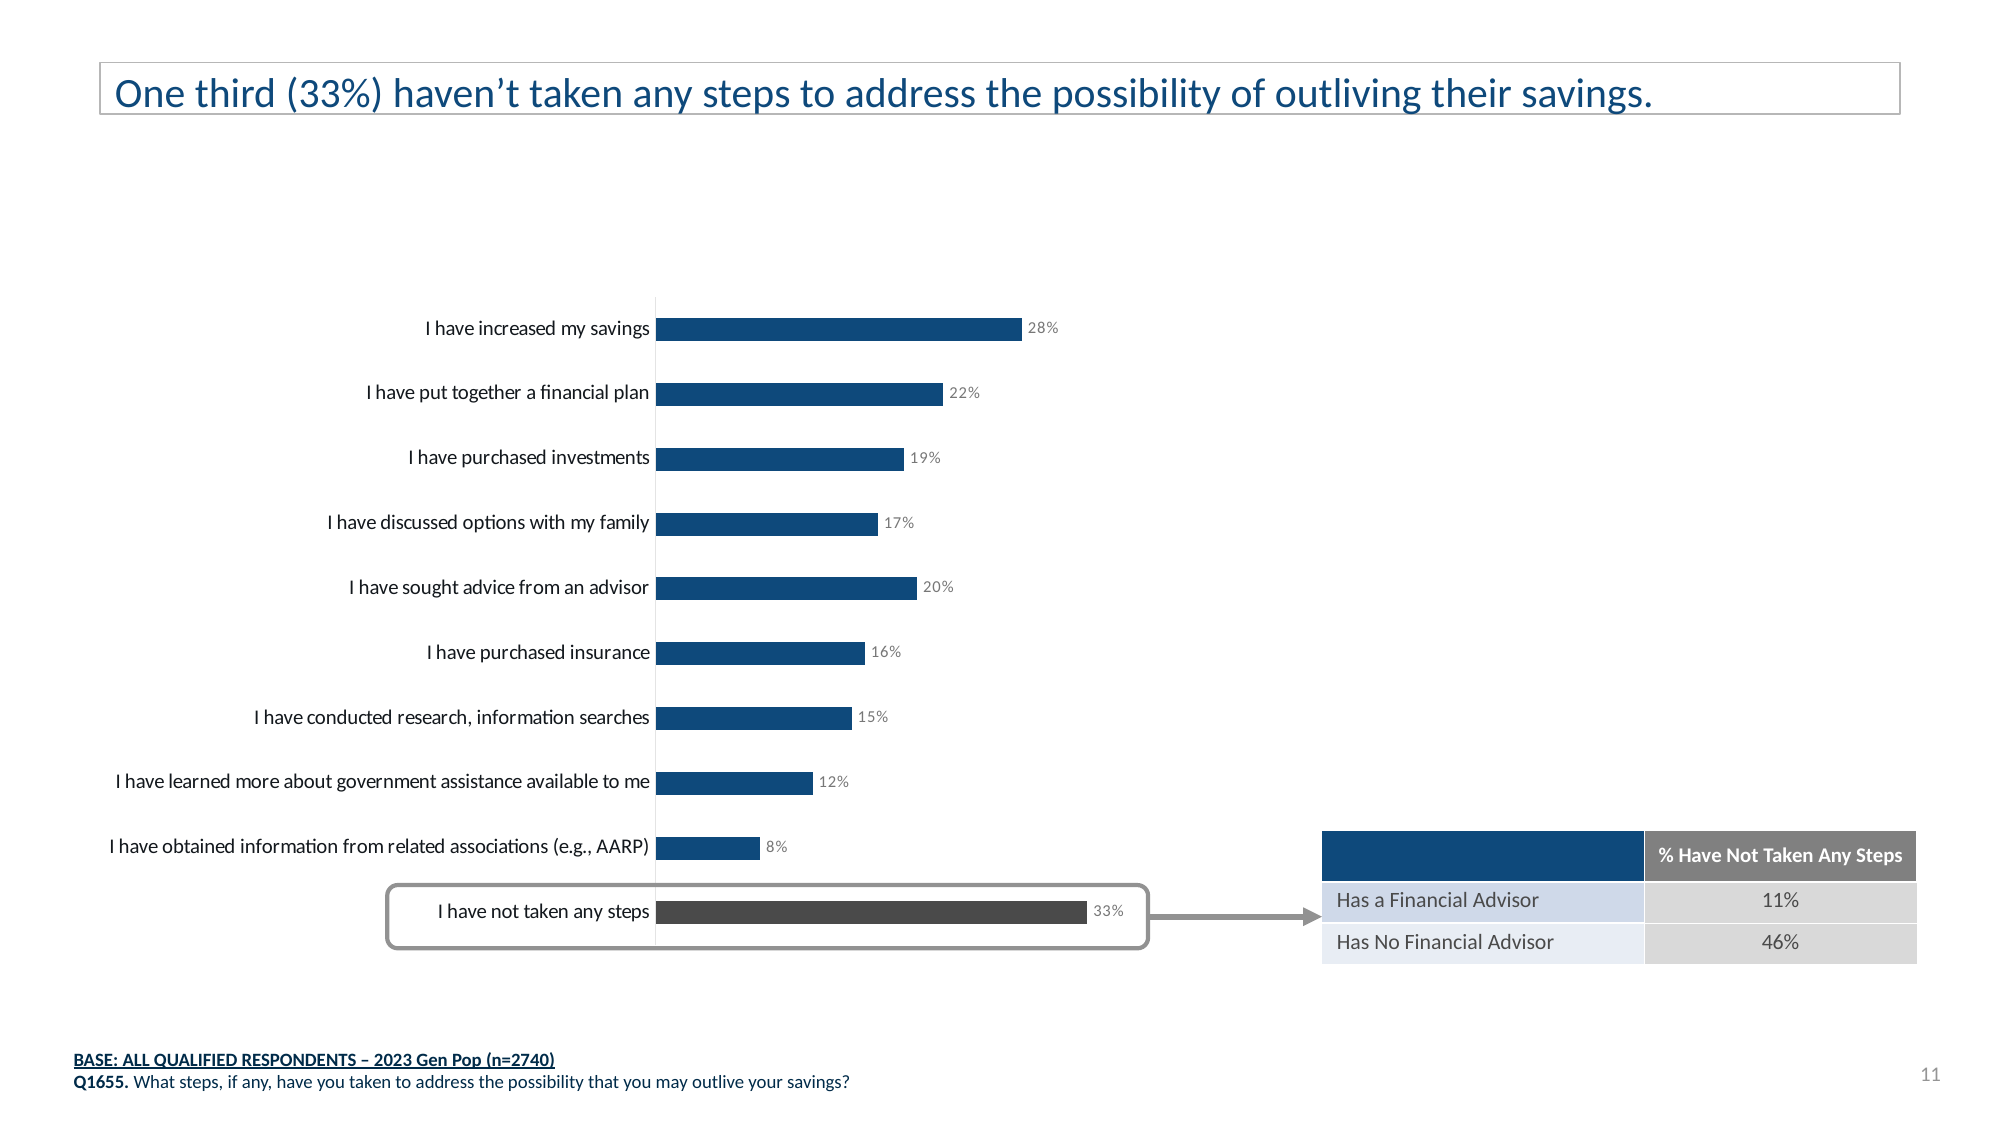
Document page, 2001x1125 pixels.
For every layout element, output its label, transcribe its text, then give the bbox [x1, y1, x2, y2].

table_cell Has No Financial Advisor [1322, 924, 1644, 964]
text_box BASE: ALL QUALIFIED RESPONDENTS – 2023 Gen Pop (n=2740) Q1655. What steps, if any, have you taken to address the possibility that you may outlive your savings? [58, 1039, 1322, 1100]
title One third (33%) haven’t taken any steps to address the possibility of outliving their savings. [99, 62, 1901, 115]
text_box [387, 884, 1323, 949]
table_header % Have Not Taken Any Steps [1645, 831, 1916, 881]
table_cell Has a Financial Advisor [1322, 883, 1644, 922]
table_cell 11% [1645, 883, 1917, 923]
table_header [1322, 831, 1644, 881]
slide_number 11 [1506, 1042, 1956, 1103]
table_cell 46% [1645, 924, 1917, 964]
chart [99, 276, 1183, 967]
